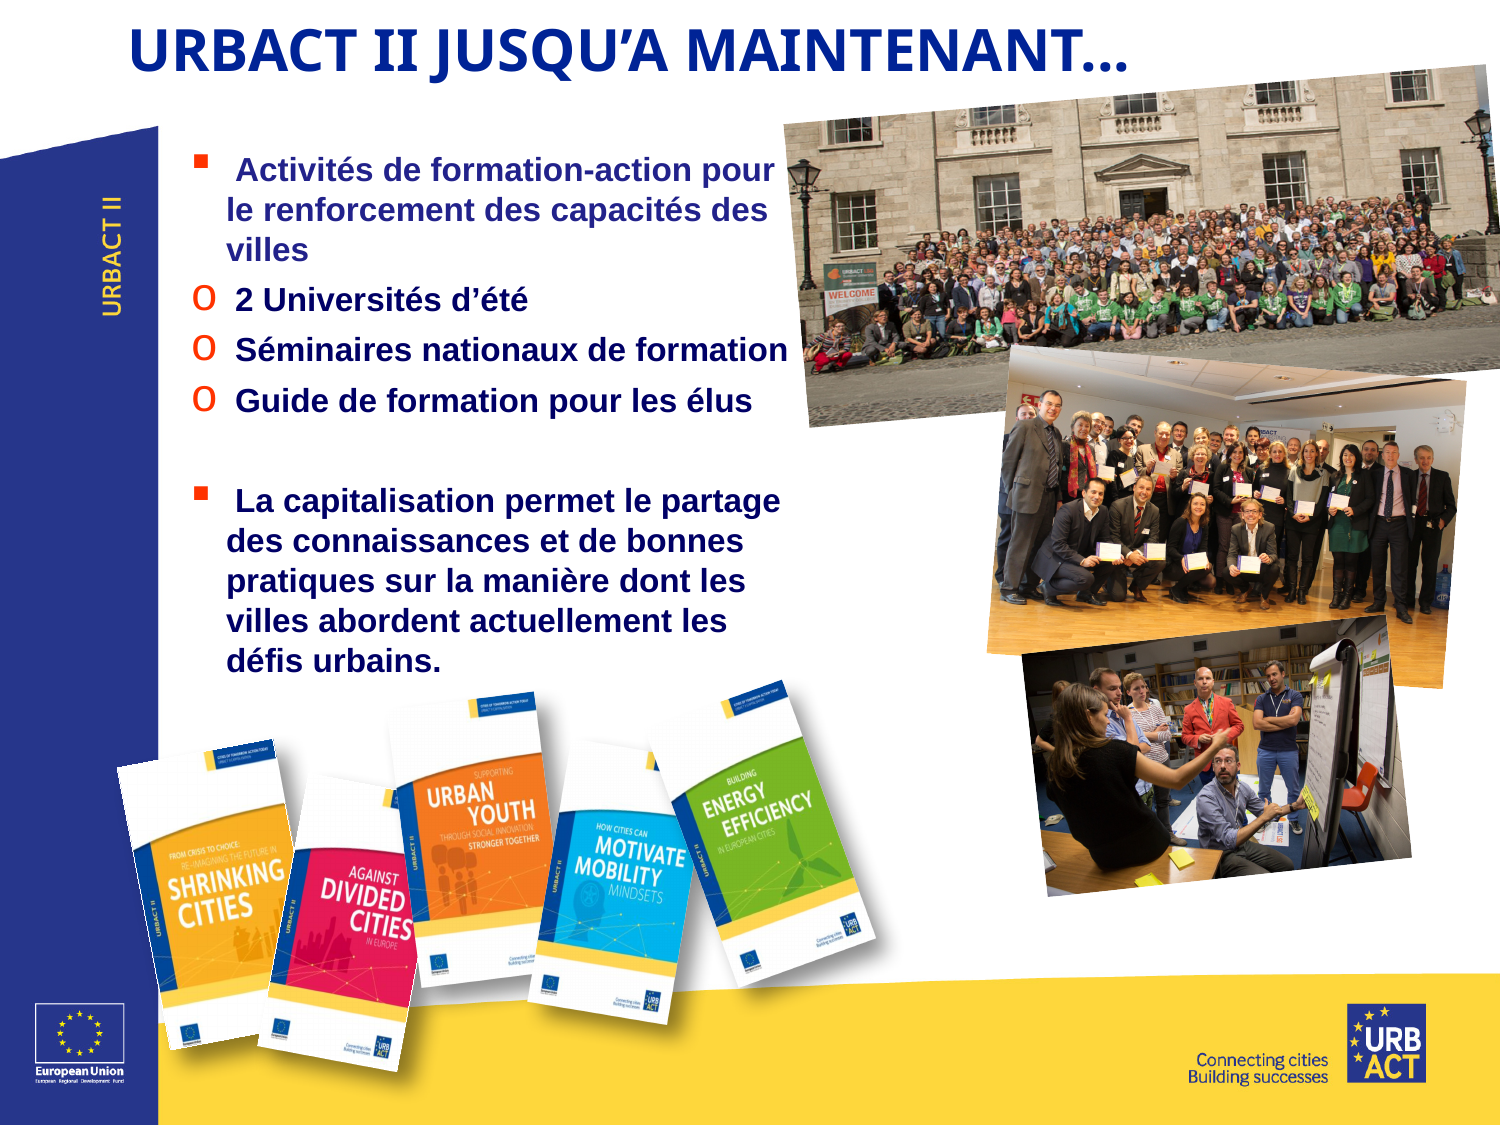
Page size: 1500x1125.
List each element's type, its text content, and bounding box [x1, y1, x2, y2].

text_box Activités de formation-action pour le renforcement des capacités des villes 2 Universités d’été Séminaires nationaux de formation Guide de formation pour les élus La capitalisation permet le partage des connaissances et de bonnes pratiques sur la manière dont les villes abordent actuellement les défis urbains. [175, 140, 809, 781]
picture [0, 0, 1500, 1125]
title URBACT II JUSQU’A MAINTENANT... [0, 12, 1323, 95]
